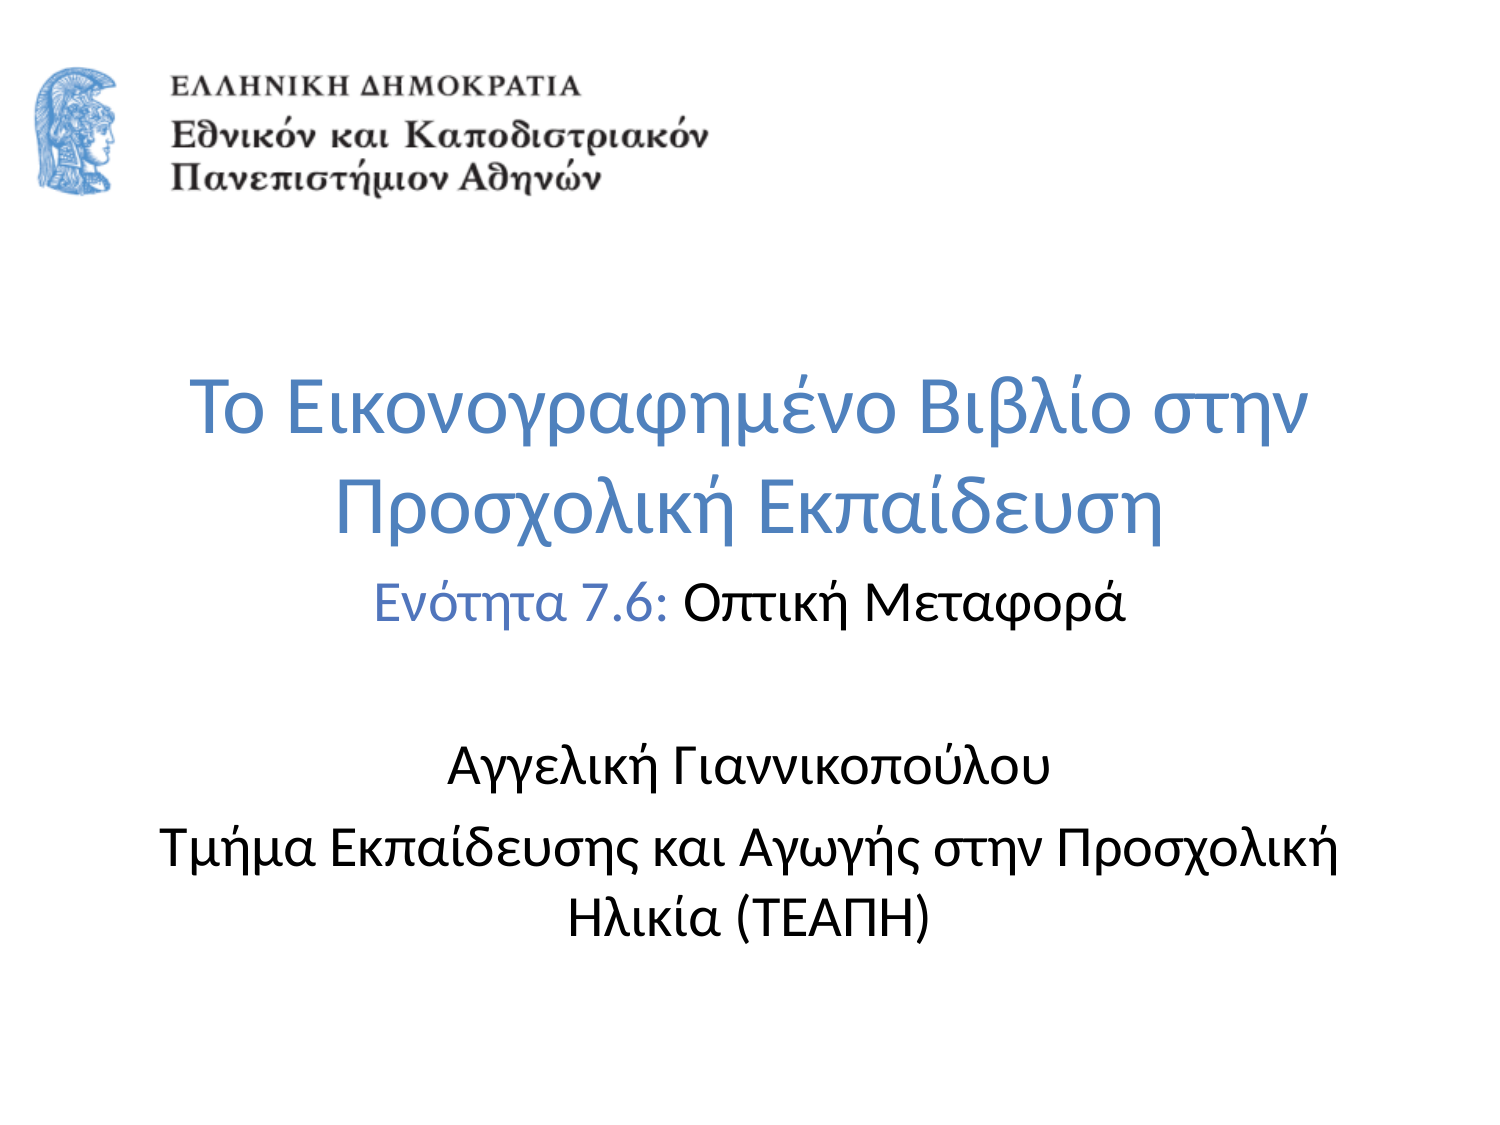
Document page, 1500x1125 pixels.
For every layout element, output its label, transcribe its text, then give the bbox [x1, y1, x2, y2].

picture [29, 66, 711, 201]
subtitle Ενότητα 7.6: Οπτική Μεταφορά Αγγελική Γιαννικοπούλου Τμήμα Εκπαίδευσης και Αγωγής στην Προσχολική Ηλικία (ΤΕΑΠΗ) [112, 555, 1388, 843]
title Το Εικονογραφημένο Βιβλίο στην Προσχολική Εκπαίδευση [112, 329, 1388, 555]
